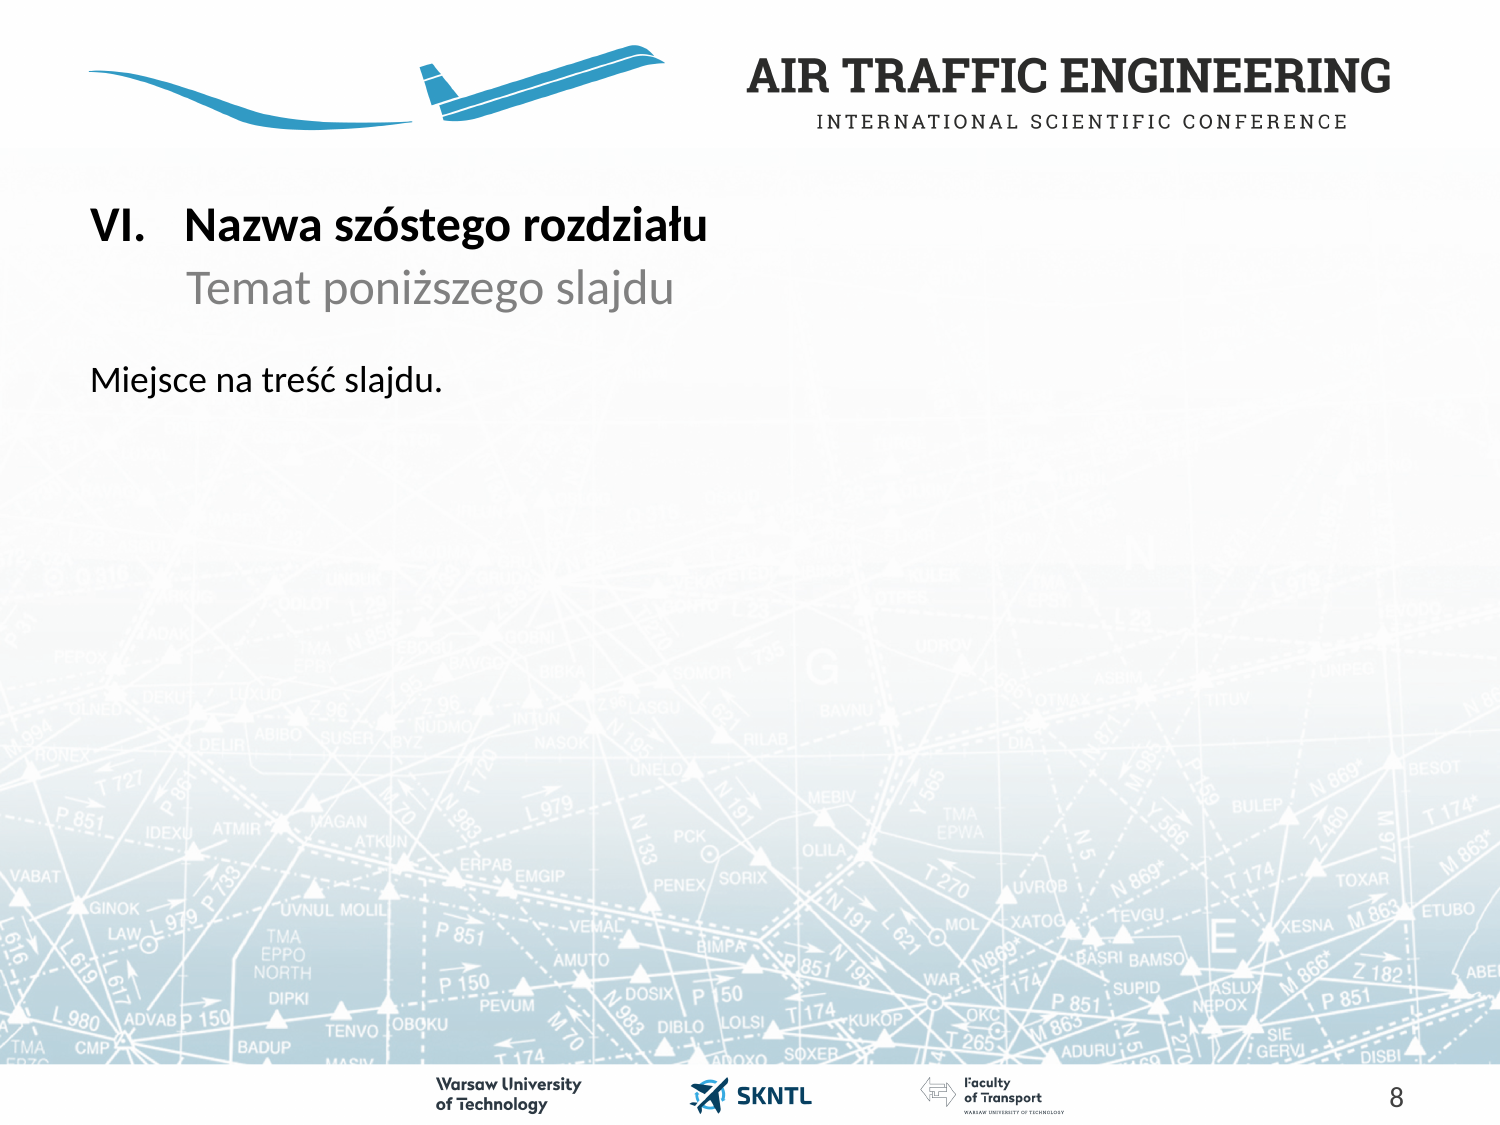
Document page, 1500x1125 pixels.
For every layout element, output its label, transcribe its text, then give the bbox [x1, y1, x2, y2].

list Temat poniższego slajdu [171, 246, 1427, 295]
slide_number 8 [1068, 1070, 1419, 1120]
title Nazwa szóstego rozdziału [75, 184, 1426, 251]
list Miejsce na treść slajdu. [75, 348, 1425, 1000]
picture [0, 0, 1500, 1125]
